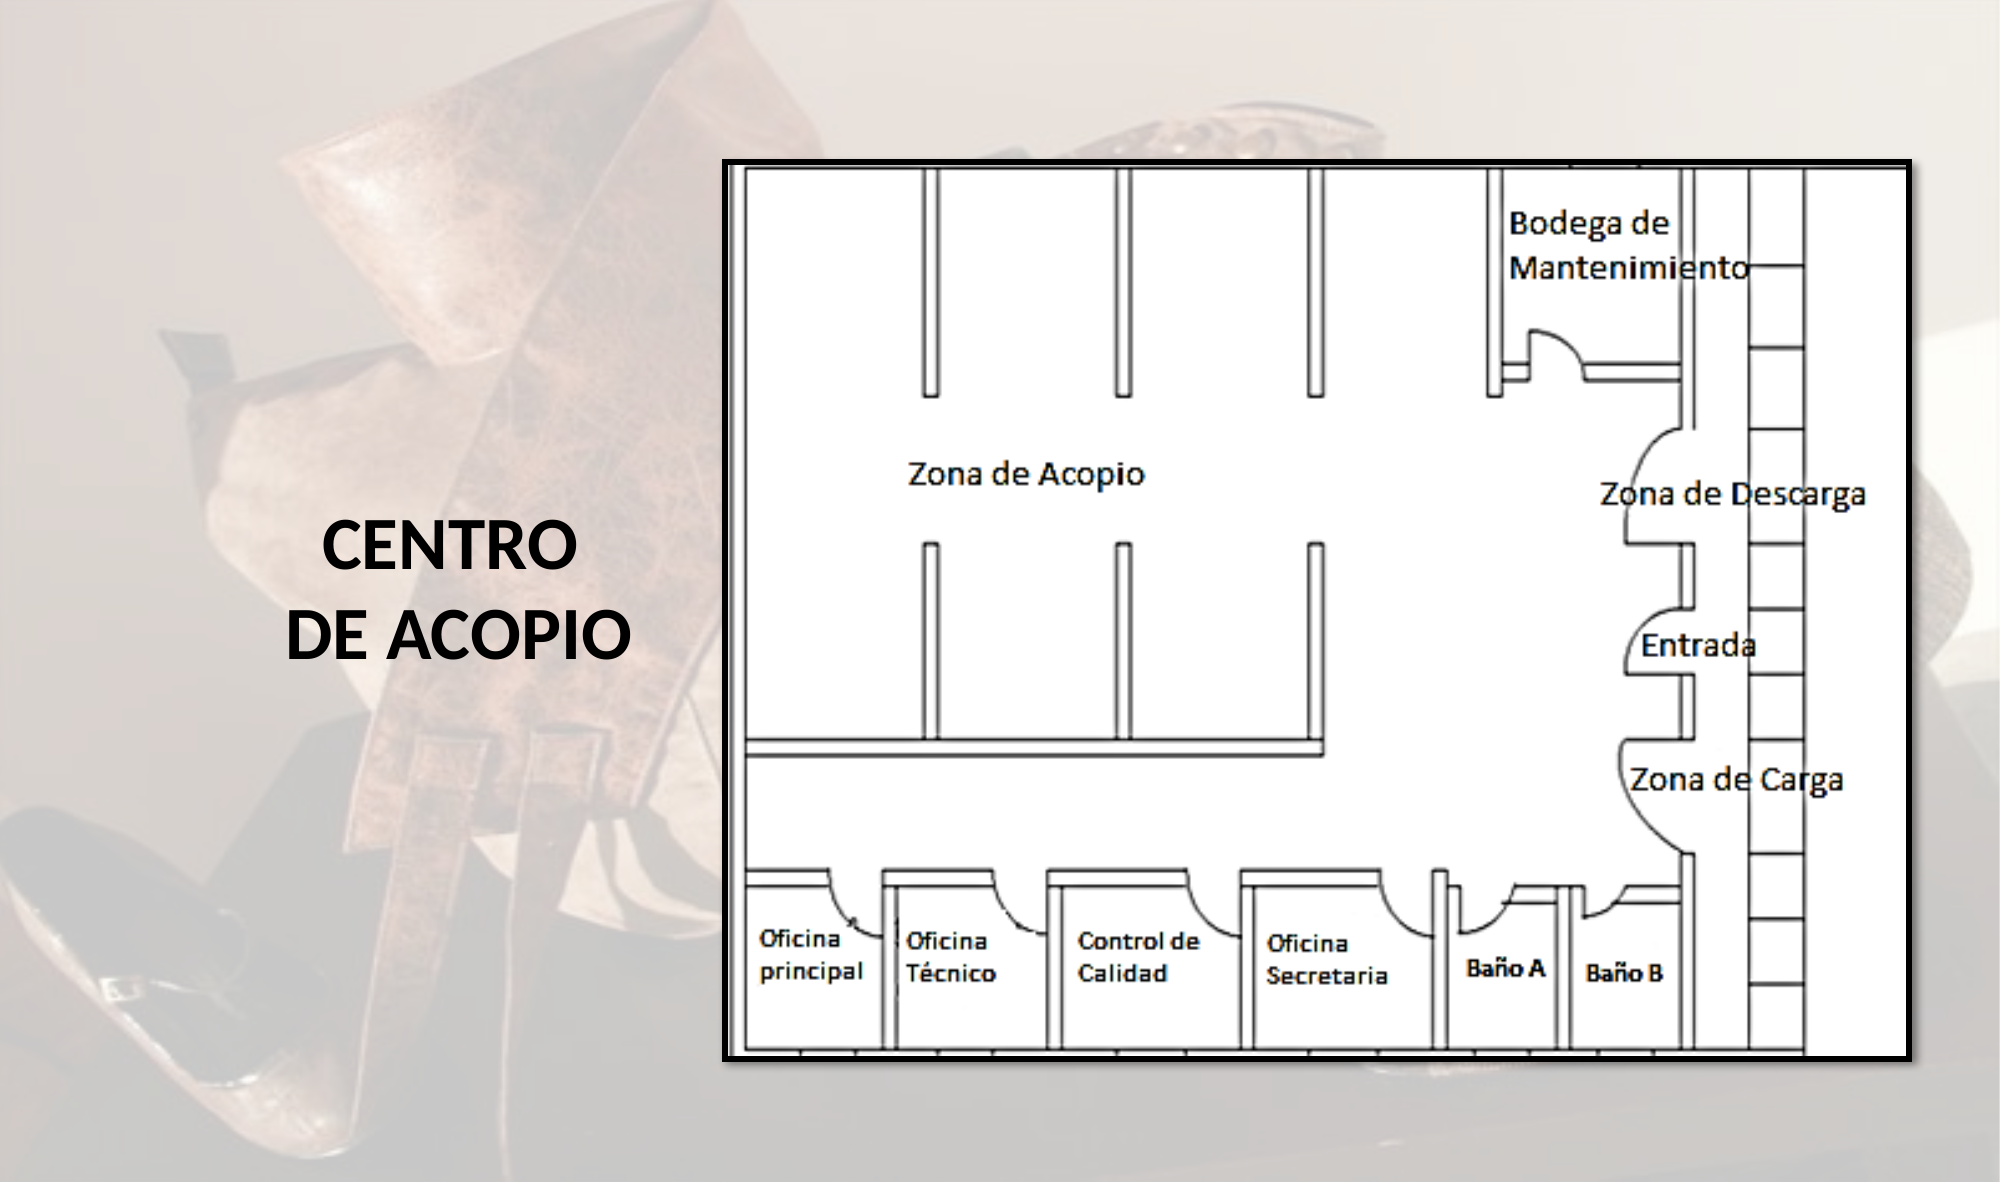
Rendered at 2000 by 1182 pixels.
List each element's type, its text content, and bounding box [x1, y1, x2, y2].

picture [727, 165, 1907, 1056]
title CENTRO DE ACOPIO [0, 486, 722, 683]
